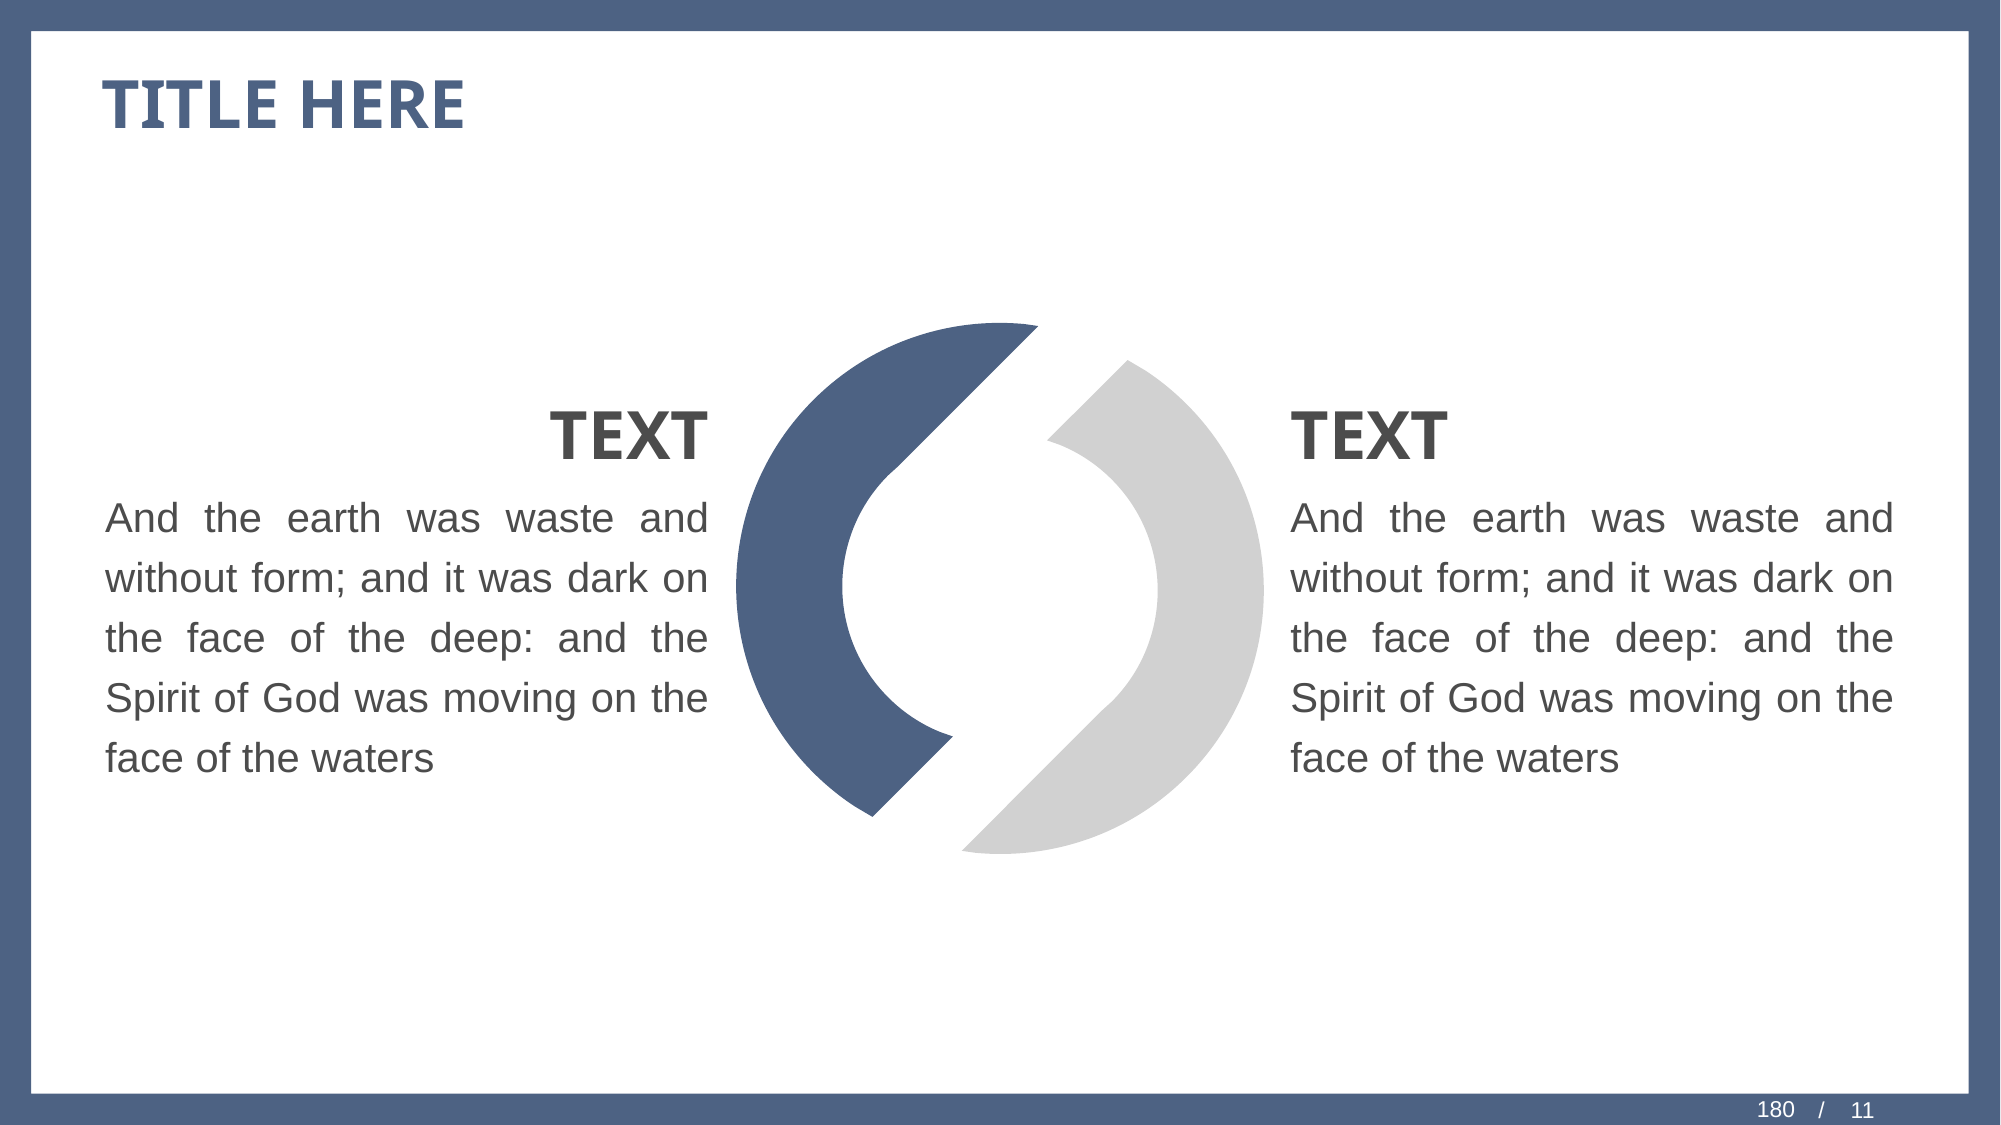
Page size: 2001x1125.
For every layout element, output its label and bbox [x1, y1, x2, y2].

text_box [1269, 363, 1916, 589]
text_box [734, 320, 1041, 819]
text_box [959, 358, 1266, 857]
text_box [84, 363, 731, 589]
slide_number [1422, 1098, 1810, 1125]
footer [1803, 1095, 2000, 1123]
title [86, 42, 1914, 161]
